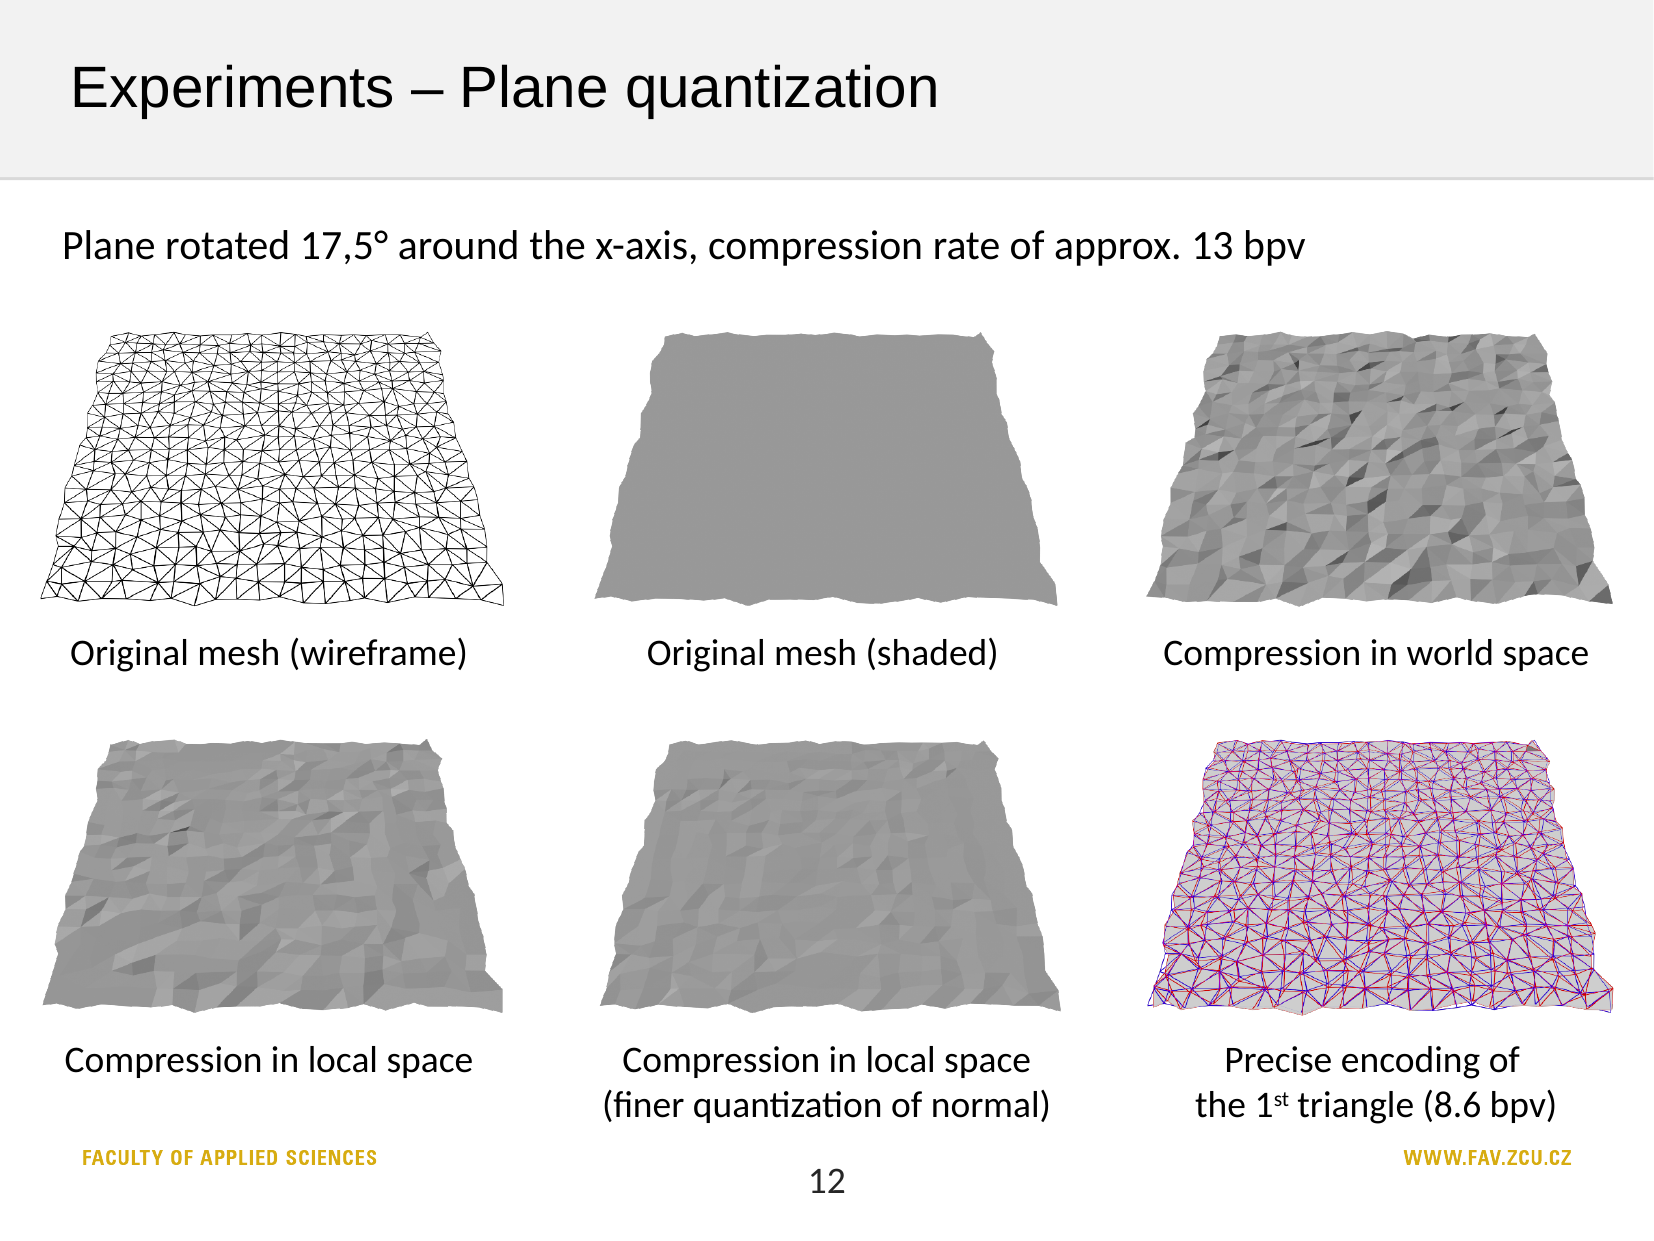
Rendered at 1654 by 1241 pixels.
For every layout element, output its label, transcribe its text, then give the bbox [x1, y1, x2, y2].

picture [1086, 1128, 1583, 1187]
text_box Precise encoding of the 1st triangle (8.6 bpv) [1117, 1028, 1636, 1133]
text_box Original mesh (wireframe) [47, 621, 492, 680]
text_box Plane rotated 17,5° around the x-axis, compression rate of approx. 13 bpv [47, 210, 1594, 275]
picture [550, 716, 1654, 1028]
text_box Compression in local space [23, 1028, 515, 1088]
text_box Original mesh (shaded) [600, 621, 1045, 680]
picture [0, 716, 546, 1028]
text_box 12 [744, 1148, 910, 1208]
picture [0, 308, 1654, 621]
title Experiments – Plane quantization [0, 0, 1654, 178]
picture [70, 1128, 567, 1187]
text_box Compression in world space [1131, 621, 1622, 680]
text_box Compression in local space (finer quantization of normal) [581, 1028, 1073, 1133]
